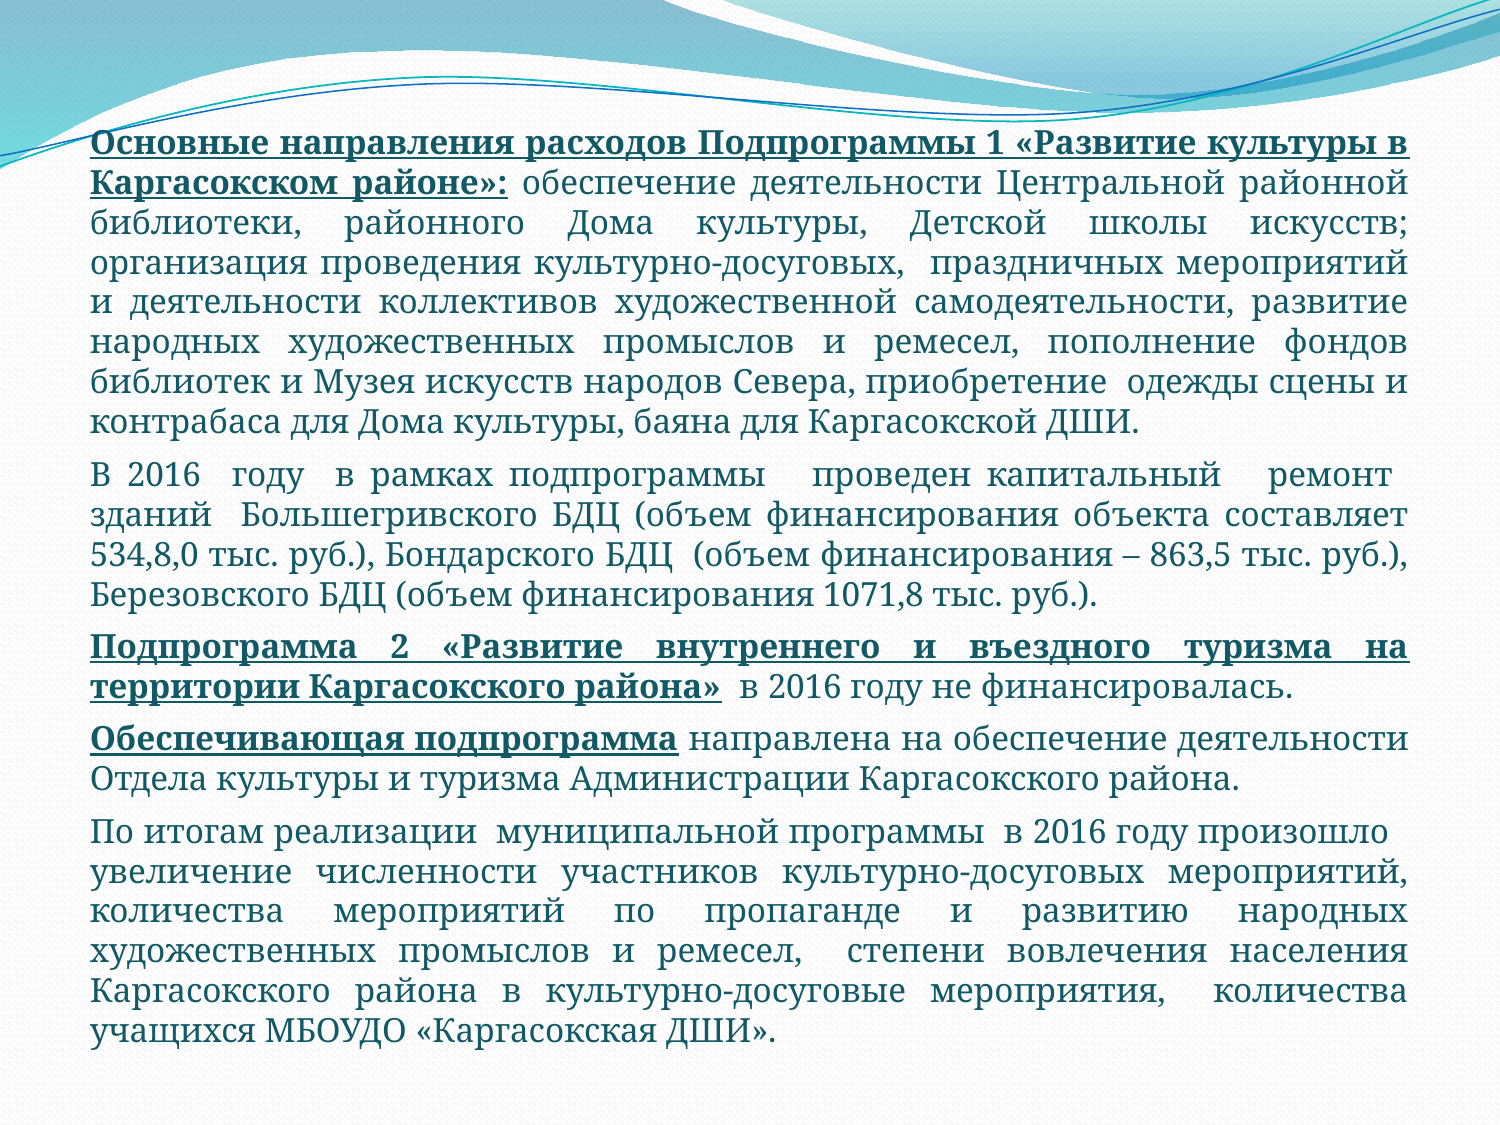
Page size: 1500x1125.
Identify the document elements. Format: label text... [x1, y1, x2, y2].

list Основные направления расходов Подпрограммы 1 «Развитие культуры в Каргасокском районе»: обеспечение деятельности Центральной районной библиотеки, районного Дома культуры, Детской школы искусств; организация проведения культурно-досуговых, праздничных мероприятий и деятельности коллективов художественной самодеятельности, развитие народных художественных промыслов и ремесел, пополнение фондов библиотек и Музея искусств народов Севера, приобретение одежды сцены и контрабаса для Дома культуры, баяна для Каргасокской ДШИ. В 2016 году в рамках подпрограммы проведен капитальный ремонт зданий Большегривского БДЦ (объем финансирования объекта составляет 534,8,0 тыс. руб.), Бондарского БДЦ (объем финансирования – 863,5 тыс. руб.), Березовского БДЦ (объем финансирования 1071,8 тыс. руб.). Подпрограмма 2 «Развитие внутреннего и въездного туризма на территории Каргасокского района» в 2016 году не финансировалась. Обеспечивающая подпрограмма направлена на обеспечение деятельности Отдела культуры и туризма Администрации Каргасокского района. По итогам реализации муниципальной программы в 2016 году произошло увеличение численности участников культурно-досуговых мероприятий, количества мероприятий по пропаганде и развитию народных художественных промыслов и ремесел, степени вовлечения населения Каргасокского района в культурно-досуговые мероприятия, количества учащихся МБОУДО «Каргасокская ДШИ». [75, 113, 1425, 1012]
